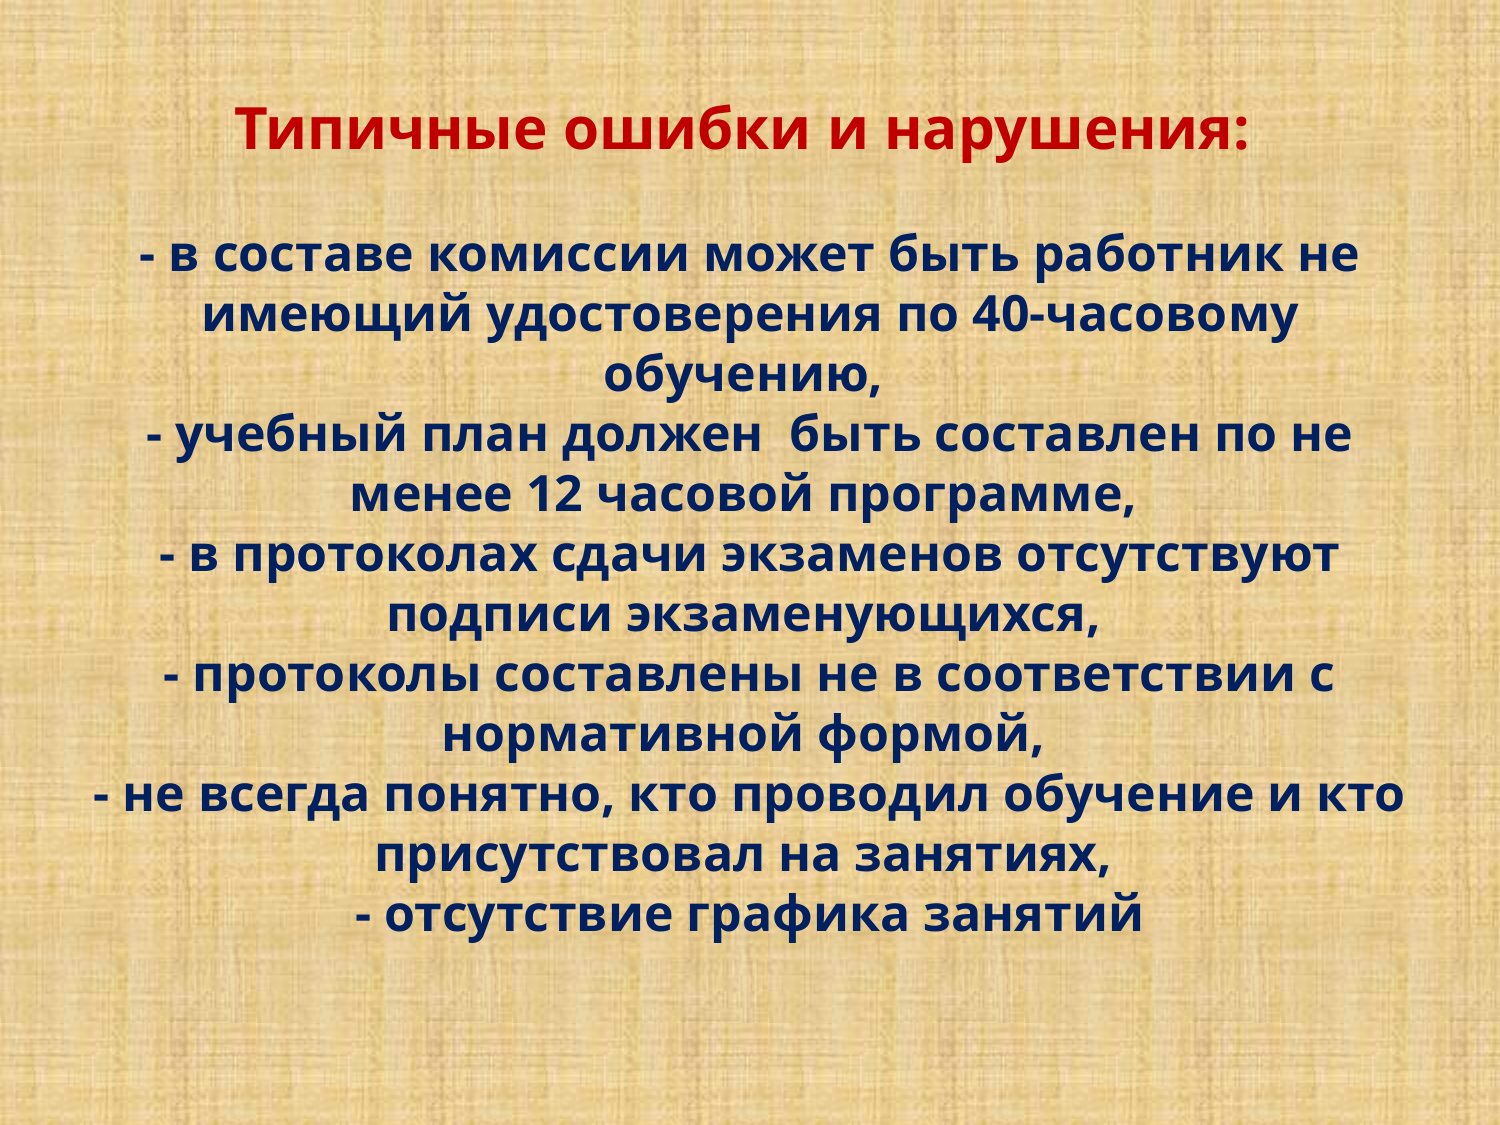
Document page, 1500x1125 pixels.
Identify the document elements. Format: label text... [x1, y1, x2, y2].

picture [0, 0, 1500, 1125]
title Типичные ошибки и нарушения: - в составе комиссии может быть работник не имеющий удостоверения по 40-часовому обучению, - учебный план должен быть составлен по не менее 12 часовой программе, - в протоколах сдачи экзаменов отсутствуют подписи экзаменующихся, - протоколы составлены не в соответствии с нормативной формой, - не всегда понятно, кто проводил обучение и кто присутствовал на занятиях, - отсутствие графика занятий [75, 45, 1425, 988]
